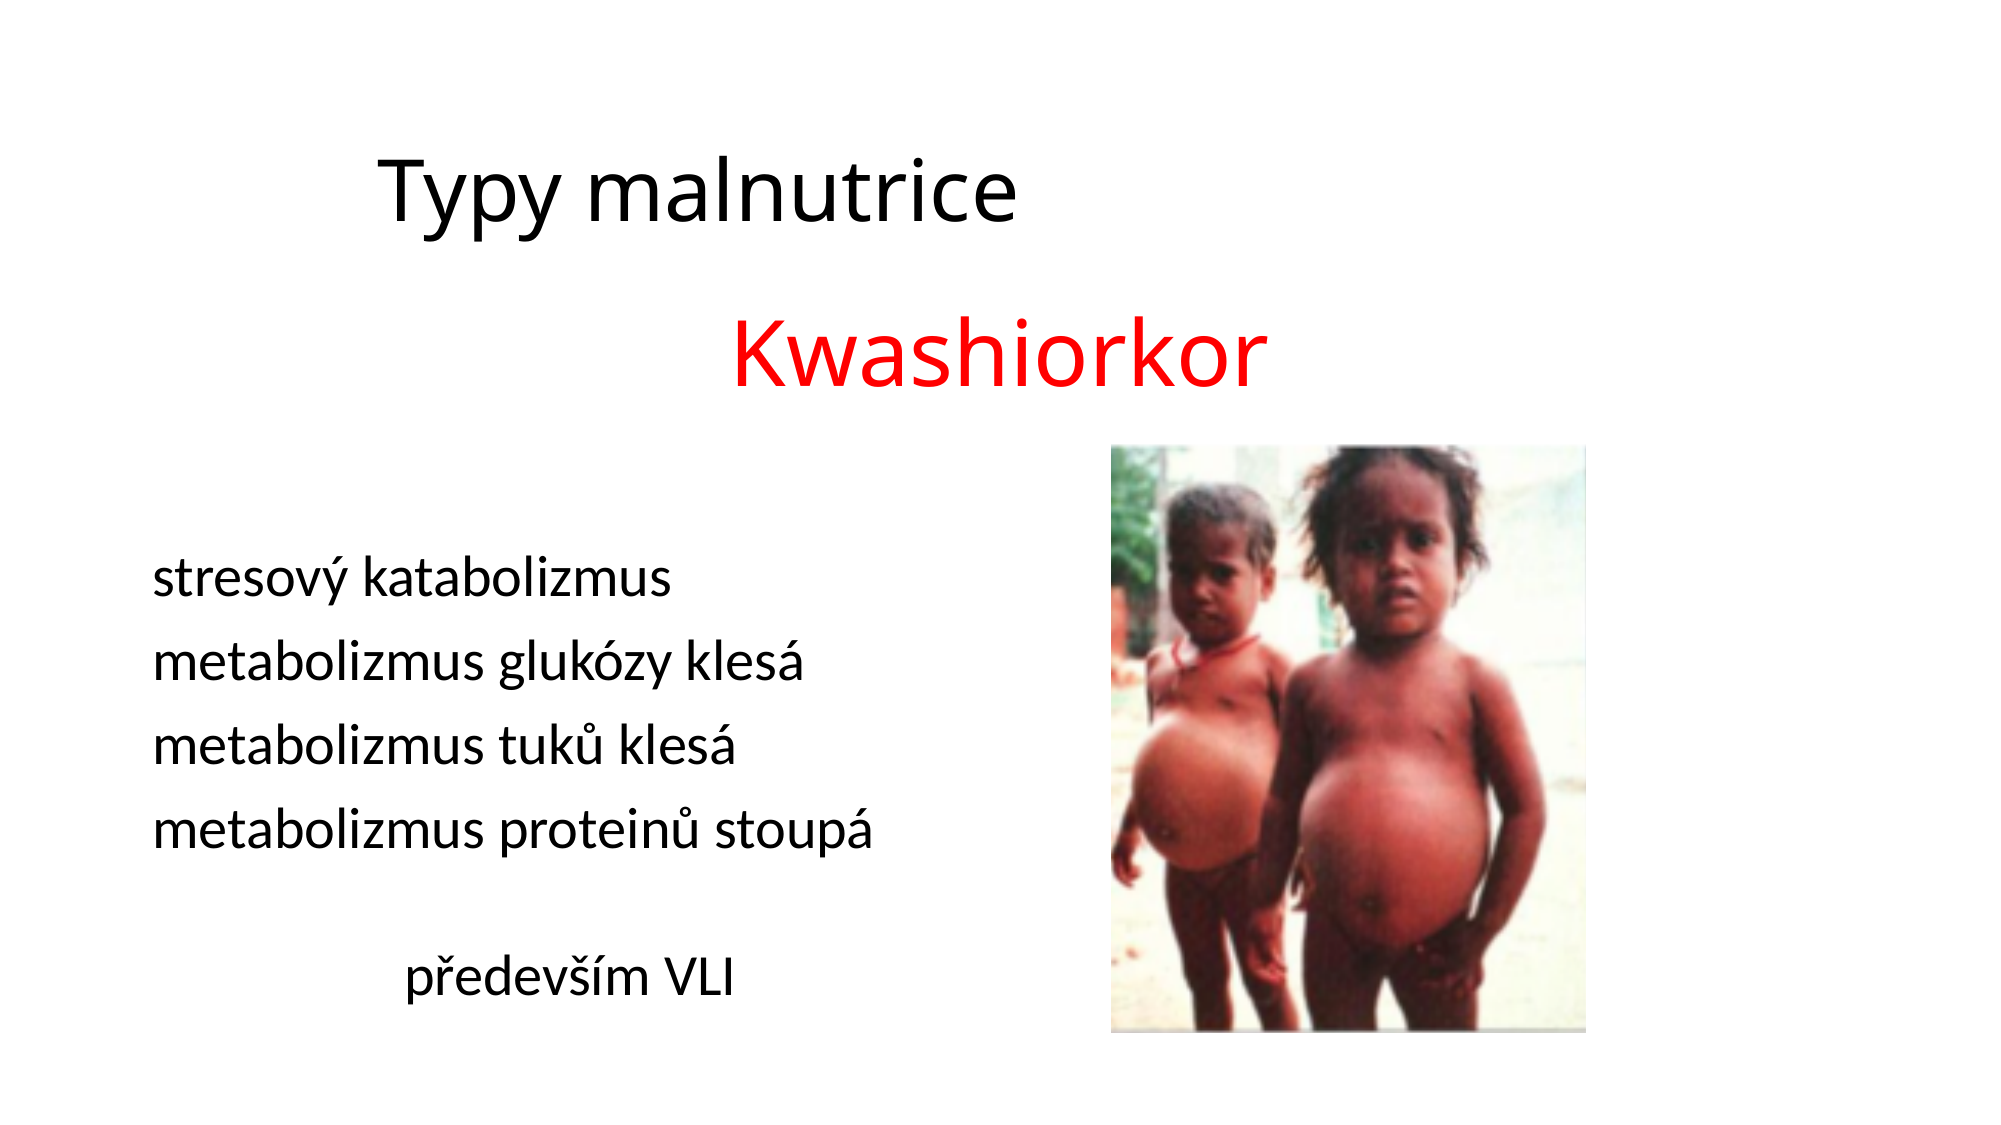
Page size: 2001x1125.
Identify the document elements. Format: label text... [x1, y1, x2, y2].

picture [1111, 444, 1586, 1033]
title Typy malnutrice [362, 139, 1638, 248]
list Kwashiorkor stresový katabolizmus metabolizmus glukózy klesá metabolizmus tuků klesá metabolizmus proteinů stoupá především VLI [137, 299, 1863, 1014]
